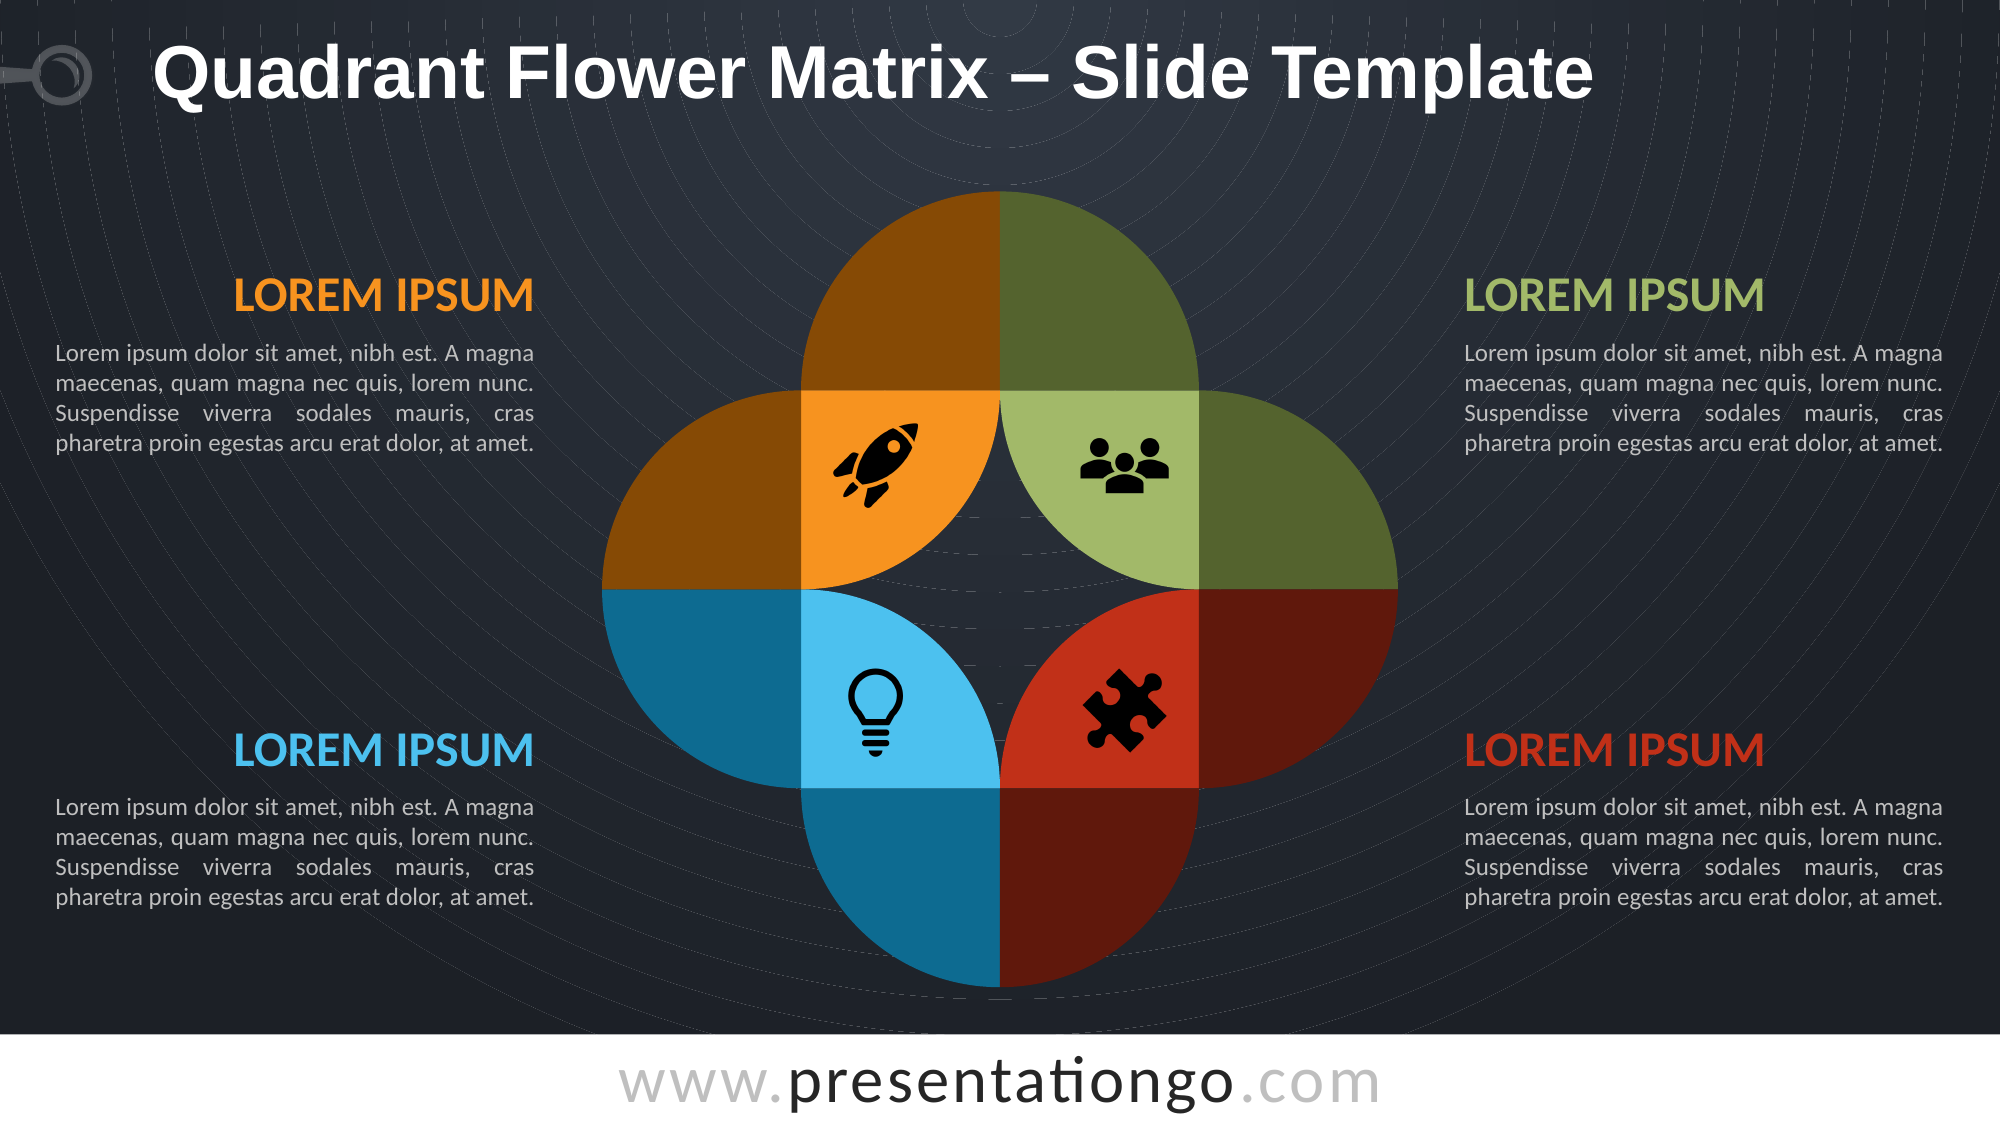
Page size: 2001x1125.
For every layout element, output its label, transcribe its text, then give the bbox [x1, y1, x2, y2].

text_box [998, 190, 1200, 392]
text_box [1464, 707, 1945, 920]
text_box [800, 190, 998, 389]
text_box [800, 790, 998, 989]
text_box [1464, 253, 1945, 466]
text_box [601, 389, 803, 591]
picture [825, 415, 926, 516]
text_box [55, 707, 536, 920]
picture [1074, 415, 1175, 516]
text_box [1000, 589, 1197, 787]
text_box [601, 591, 803, 790]
text_box [1000, 392, 1200, 591]
text_box [1200, 389, 1399, 588]
text_box [1197, 588, 1399, 790]
picture [1074, 662, 1175, 763]
picture [825, 662, 926, 763]
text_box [55, 253, 536, 466]
text_box [803, 589, 1002, 790]
text_box [998, 787, 1200, 989]
text_box [803, 389, 1002, 591]
title Quadrant Flower Matrix – Slide Template [137, 26, 1863, 148]
